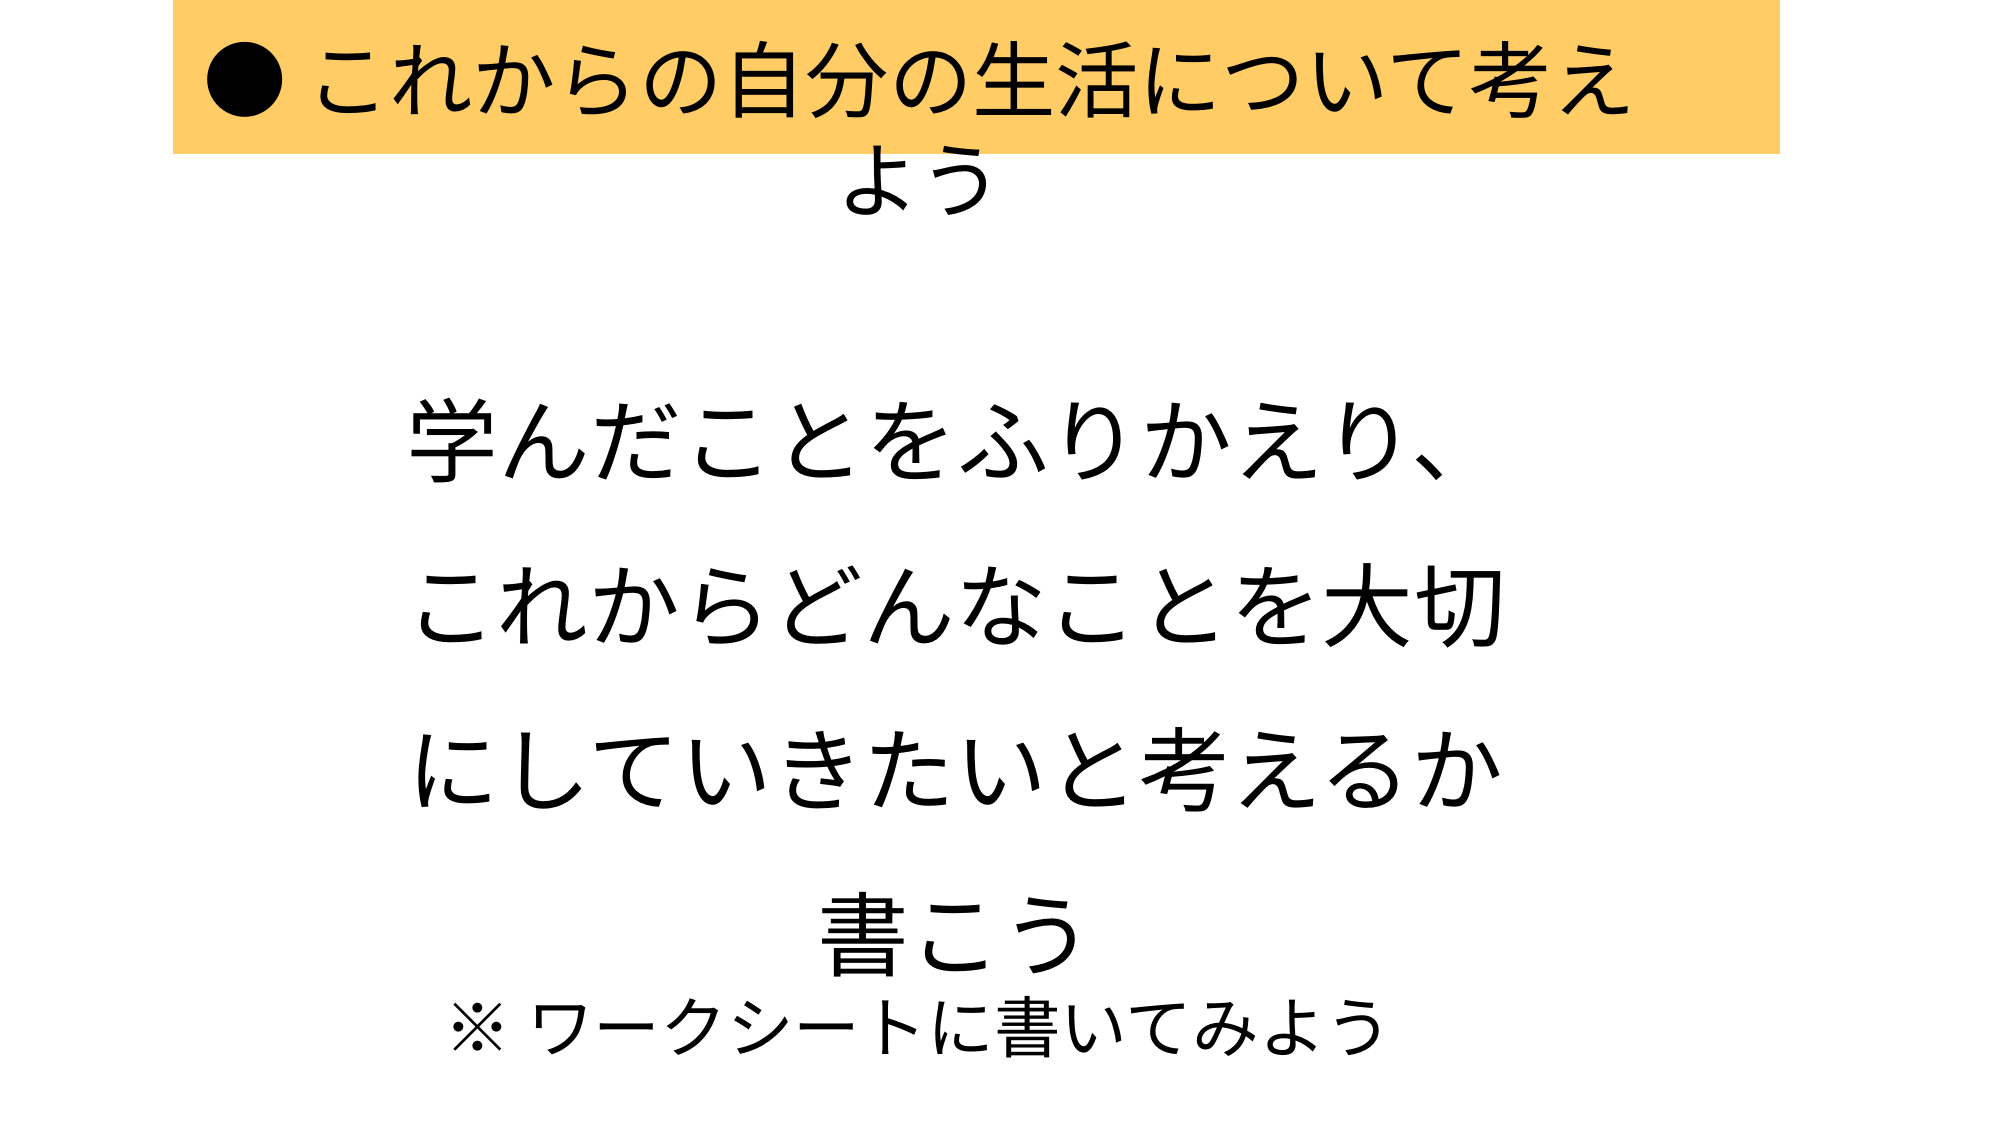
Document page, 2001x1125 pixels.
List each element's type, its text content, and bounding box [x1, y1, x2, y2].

text_box ●これからの自分の生活について考えよう [161, 21, 1678, 236]
picture [173, 0, 1780, 154]
text_box ※ワークシートに書いてみよう [429, 978, 1408, 1073]
text_box 学んだことをふりかえり、 これからどんなことを大切にしていきたいと考えるか書こう [376, 321, 1535, 996]
